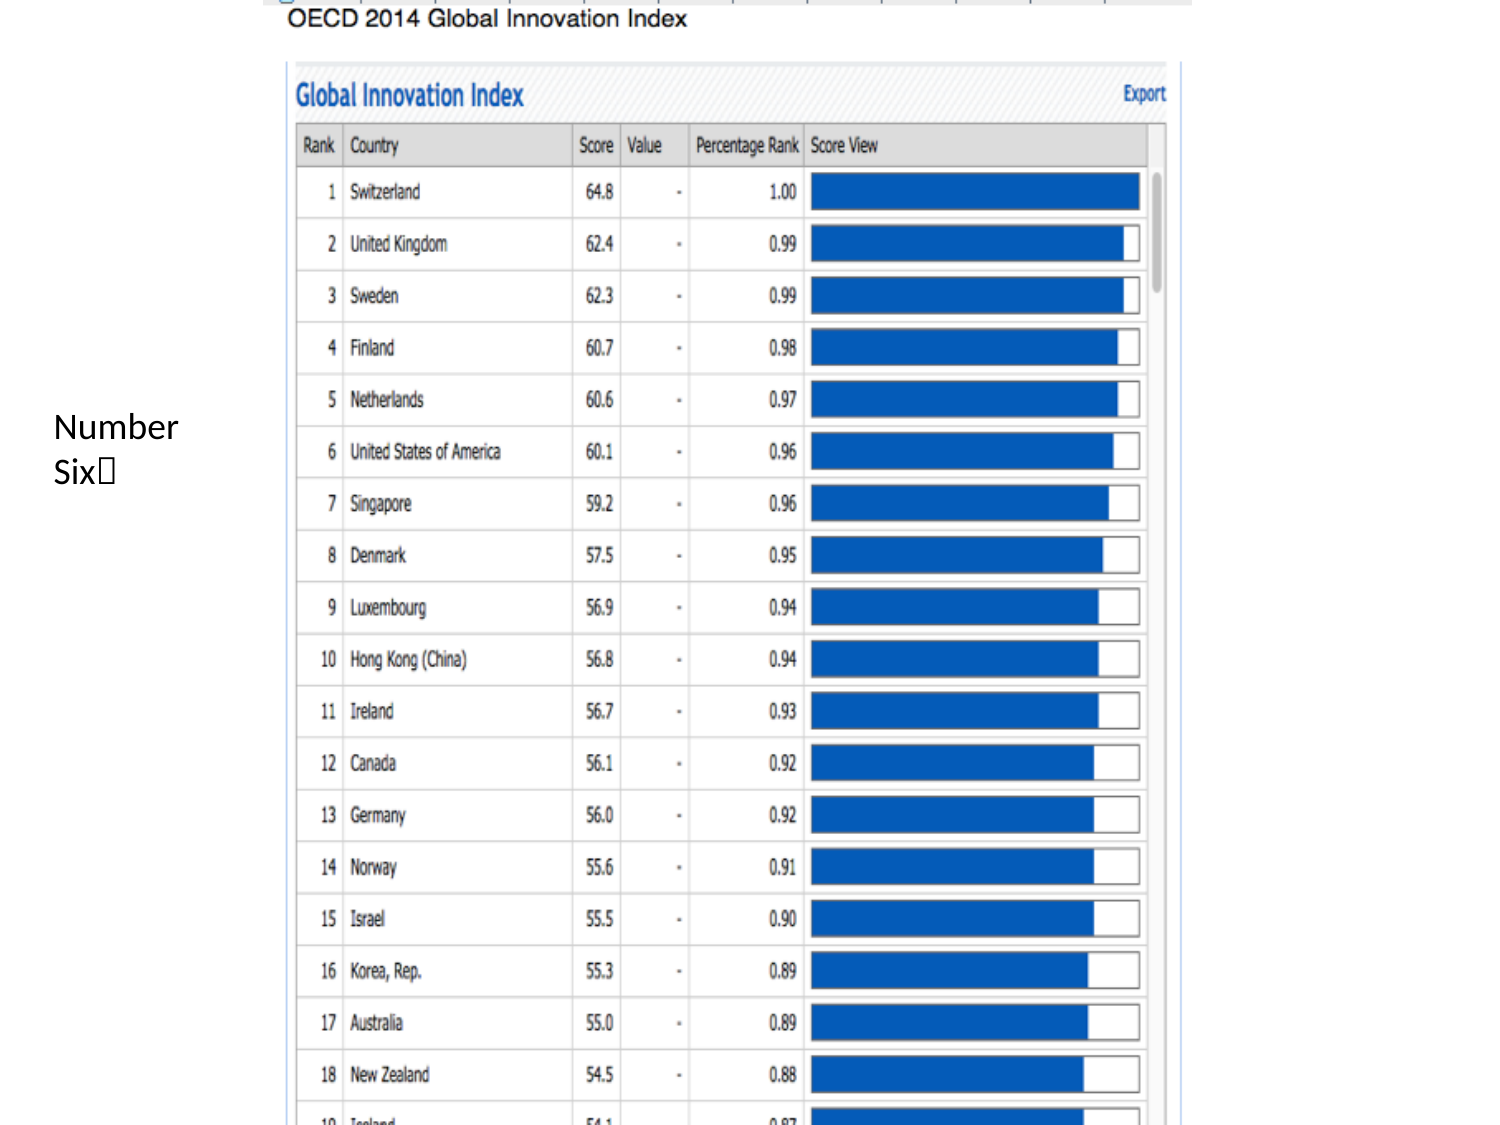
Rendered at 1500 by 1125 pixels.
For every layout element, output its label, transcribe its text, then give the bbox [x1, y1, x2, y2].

text_box Number Six [38, 394, 257, 500]
picture [262, 0, 1192, 1125]
